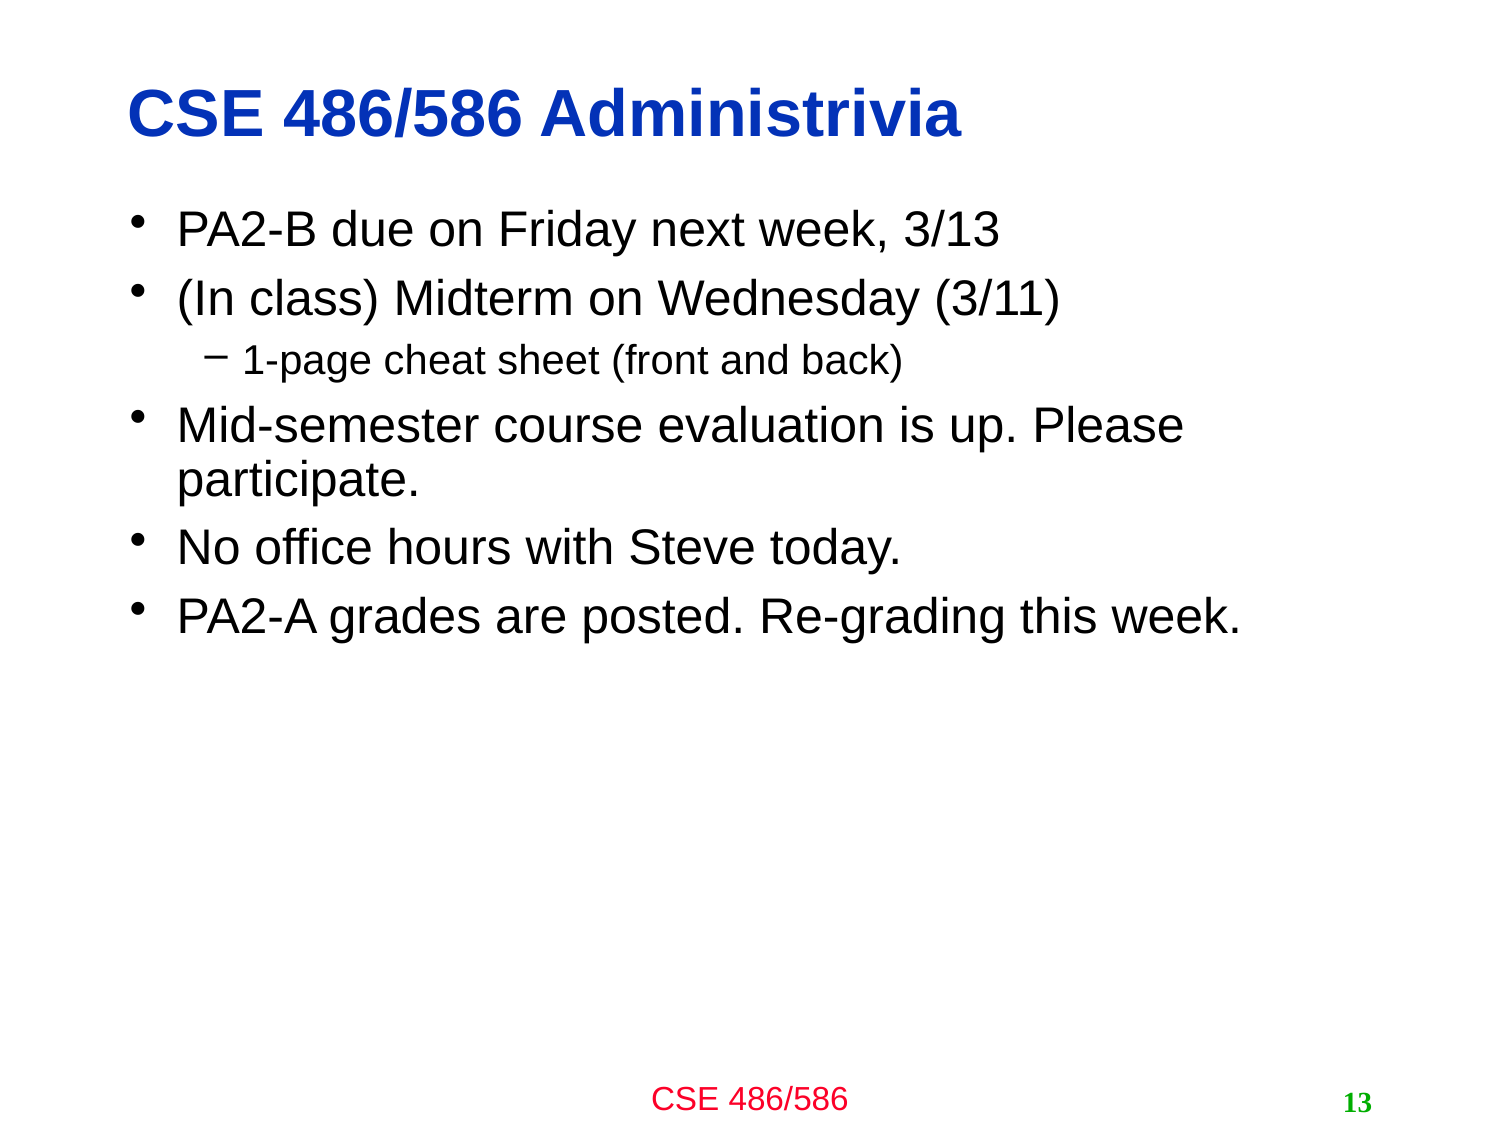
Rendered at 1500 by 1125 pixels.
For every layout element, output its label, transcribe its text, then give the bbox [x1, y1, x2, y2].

title CSE 486/586 Administrivia [112, 53, 1310, 176]
slide_number 13 [1074, 1076, 1388, 1125]
list PA2-B due on Friday next week, 3/13 (In class) Midterm on Wednesday (3/11) 1-page cheat sheet (front and back) Mid-semester course evaluation is up. Please participate. No office hours with Steve today. PA2-A grades are posted. Re-grading this week. [114, 195, 1376, 1005]
